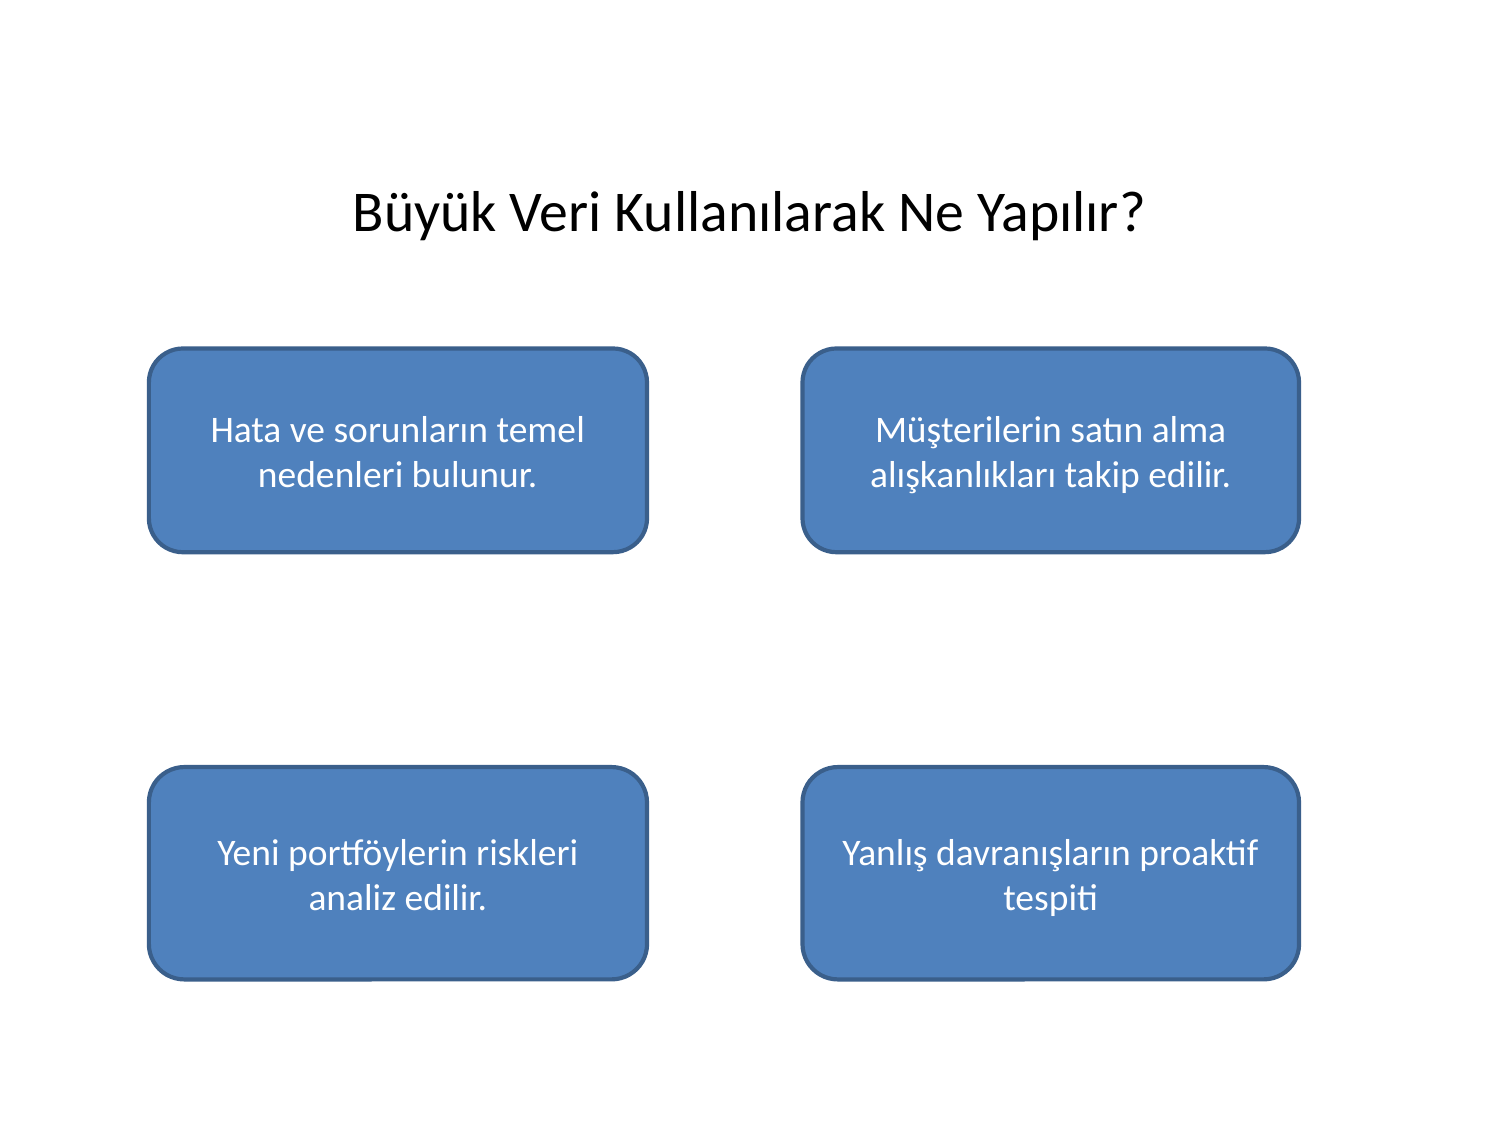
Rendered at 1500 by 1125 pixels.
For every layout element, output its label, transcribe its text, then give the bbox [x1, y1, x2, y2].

text_box Hata ve sorunların temel nedenleri bulunur. [146, 346, 650, 555]
text_box Yanlış davranışların proaktif tespiti [800, 764, 1302, 982]
text_box Müşterilerin satın alma alışkanlıkları takip edilir. [800, 346, 1302, 555]
text_box Yeni portföylerin riskleri analiz edilir. [146, 764, 650, 982]
title Büyük Veri Kullanılarak Ne Yapılır? [261, 165, 1239, 252]
